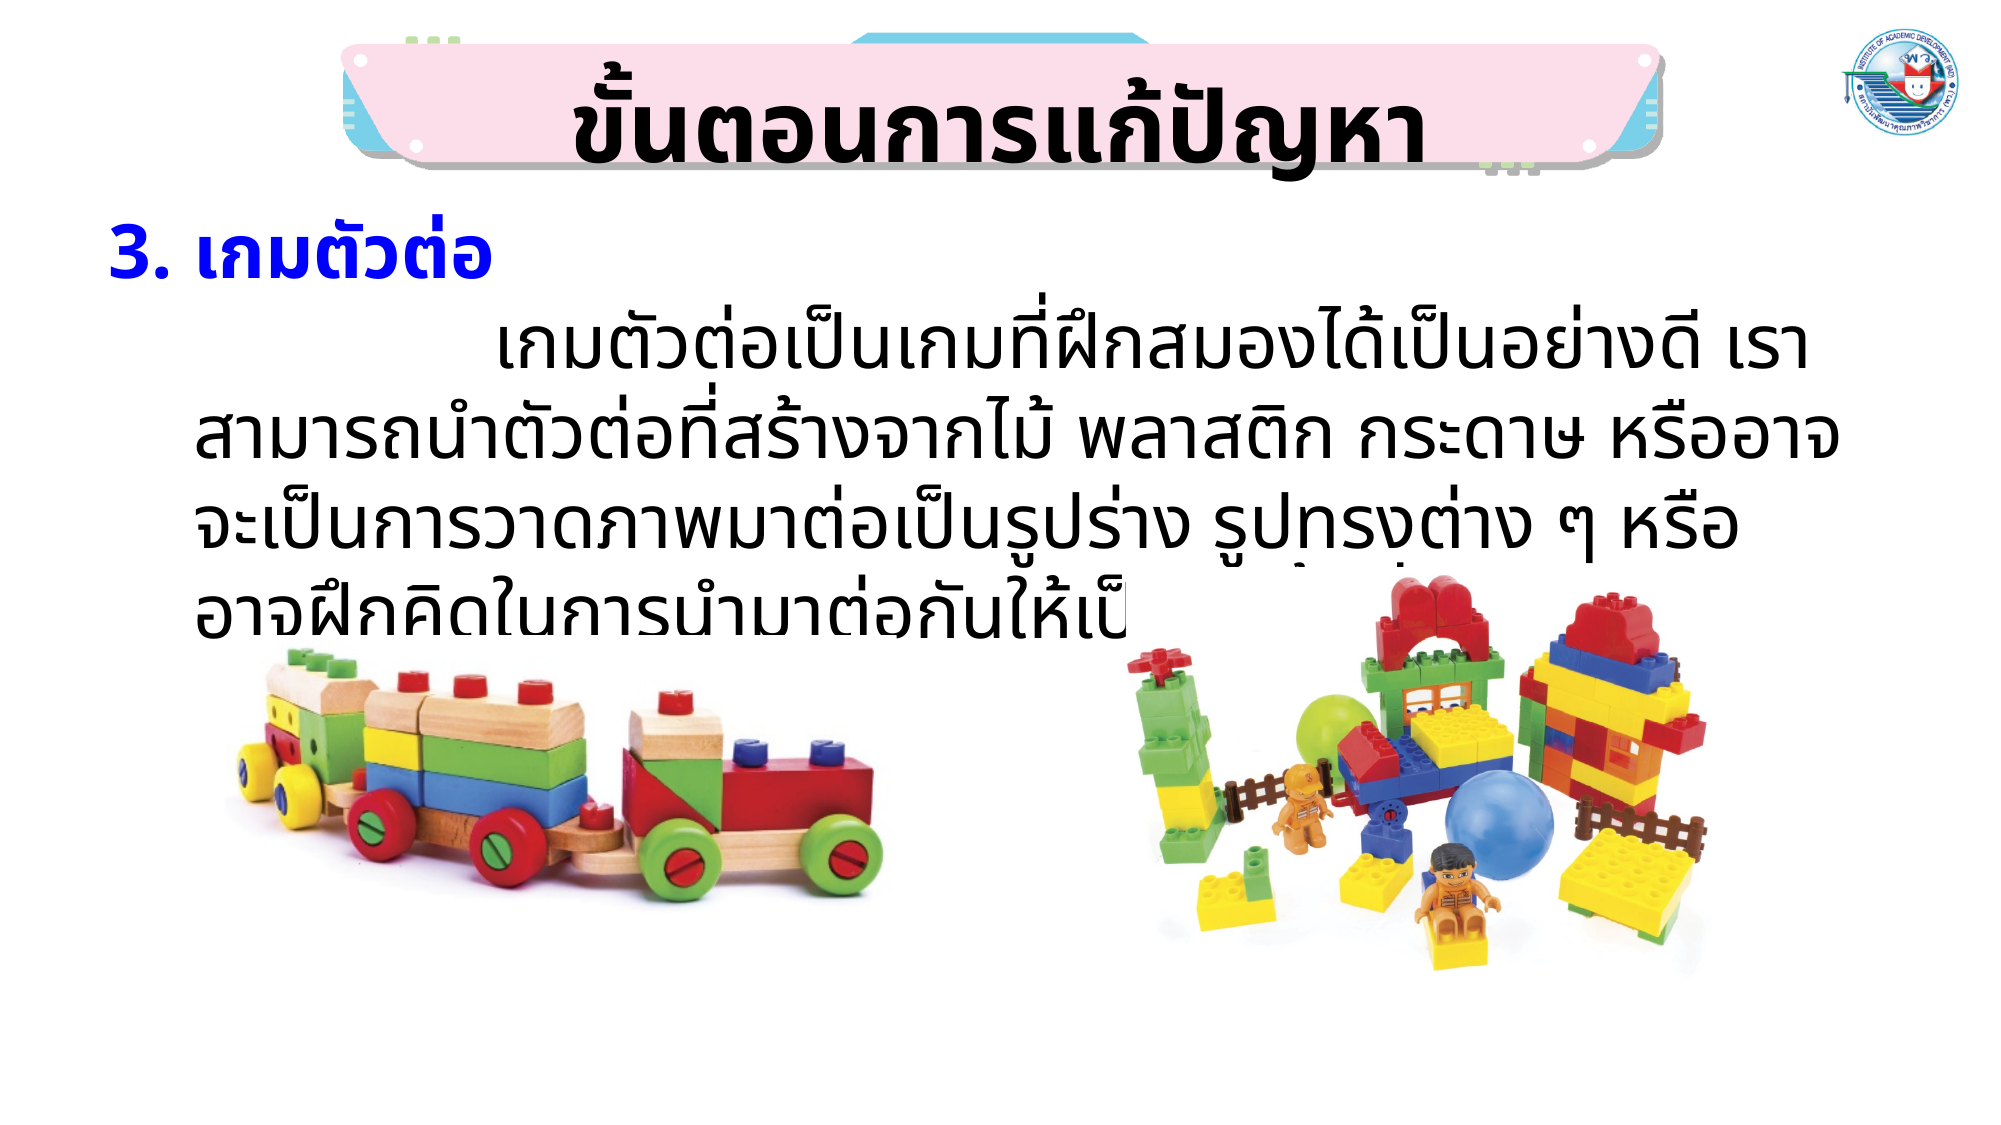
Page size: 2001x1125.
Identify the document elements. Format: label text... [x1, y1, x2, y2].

picture [224, 635, 897, 917]
text_box ขั้นตอนการแก้ปัญหา [555, 176, 1445, 190]
picture [340, 32, 1666, 176]
picture [1125, 567, 1717, 985]
text_box เกมตัวต่อ เกมตัวต่อเป็นเกมที่ฝึกสมองได้เป็นอย่างดี เราสามารถนำตัวต่อที่สร้างจากไม้ พลาสติก กระดาษ หรืออาจจะเป็นการวาดภาพมาต่อเป็นรูปร่าง รูปทรงต่าง ๆ หรือ อาจฝึกคิดในการนำมาต่อกันให้เป็นรูปพื้นที่เต็มก็ได้ [94, 196, 1909, 737]
picture [1840, 27, 1960, 137]
